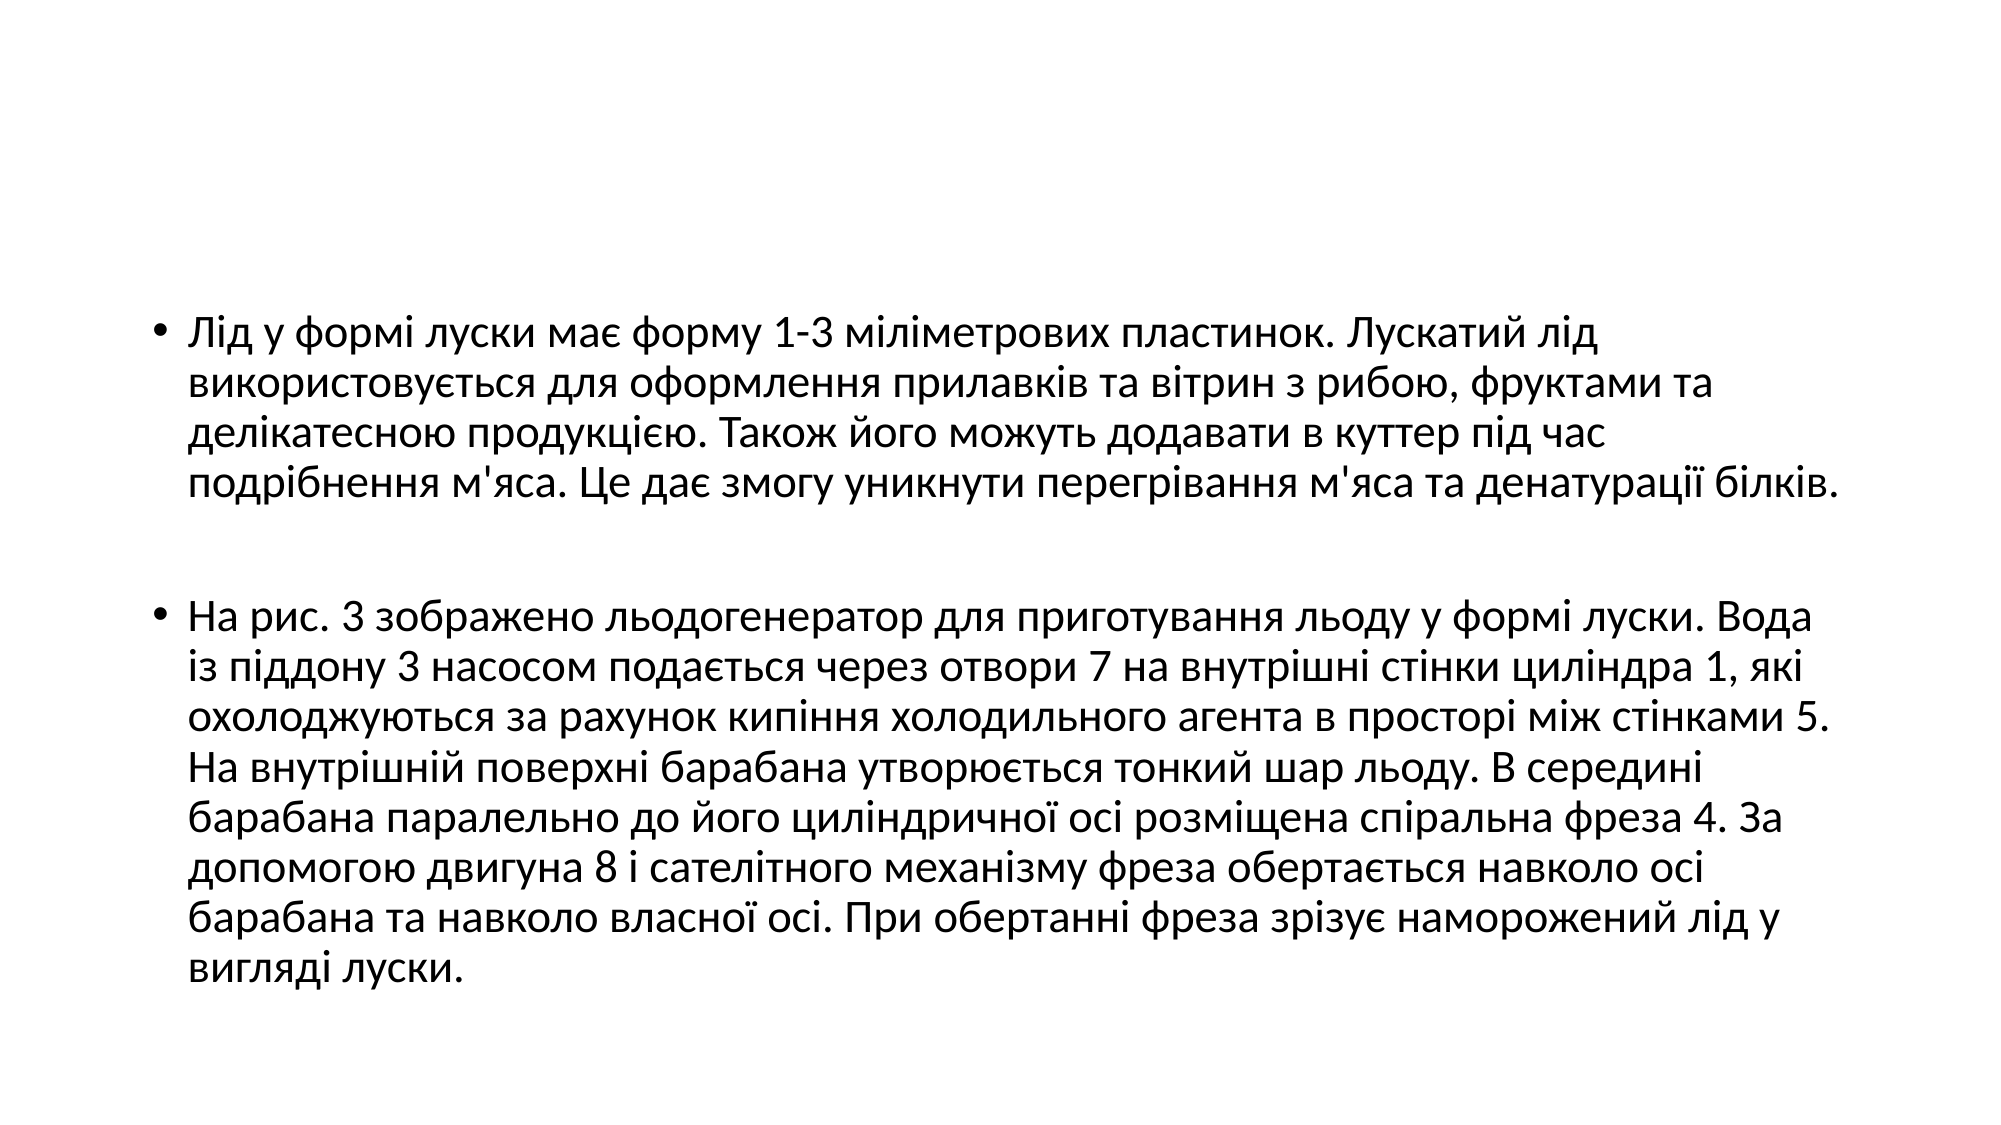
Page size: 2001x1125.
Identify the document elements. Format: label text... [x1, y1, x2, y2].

list Лід у формі луски має форму 1-3 міліметрових пластинок. Лускатий лід використовується для оформлення прилавків та вітрин з рибою, фруктами та делікатесною продукцією. Також його можуть додавати в куттер під час подрібнення м'яса. Це дає змогу уникнути перегрівання м'яса та денатурації білків. На рис. 3 зображено льодогенератор для приготування льоду у формі луски. Вода із піддону 3 насосом подається через отвори 7 на внутрішні стінки циліндра 1, які охолоджуються за рахунок кипіння холодильного агента в просторі між стінками 5. На внутрішній поверхні барабана утворюється тонкий шар льоду. В середині барабана паралельно до його циліндричної осі розміщена спіральна фреза 4. За допомогою двигуна 8 і сателітного механізму фреза обертається навколо осі барабана та навколо власної осі. При обертанні фреза зрізує наморожений лід у вигляді луски. [137, 299, 1863, 1014]
